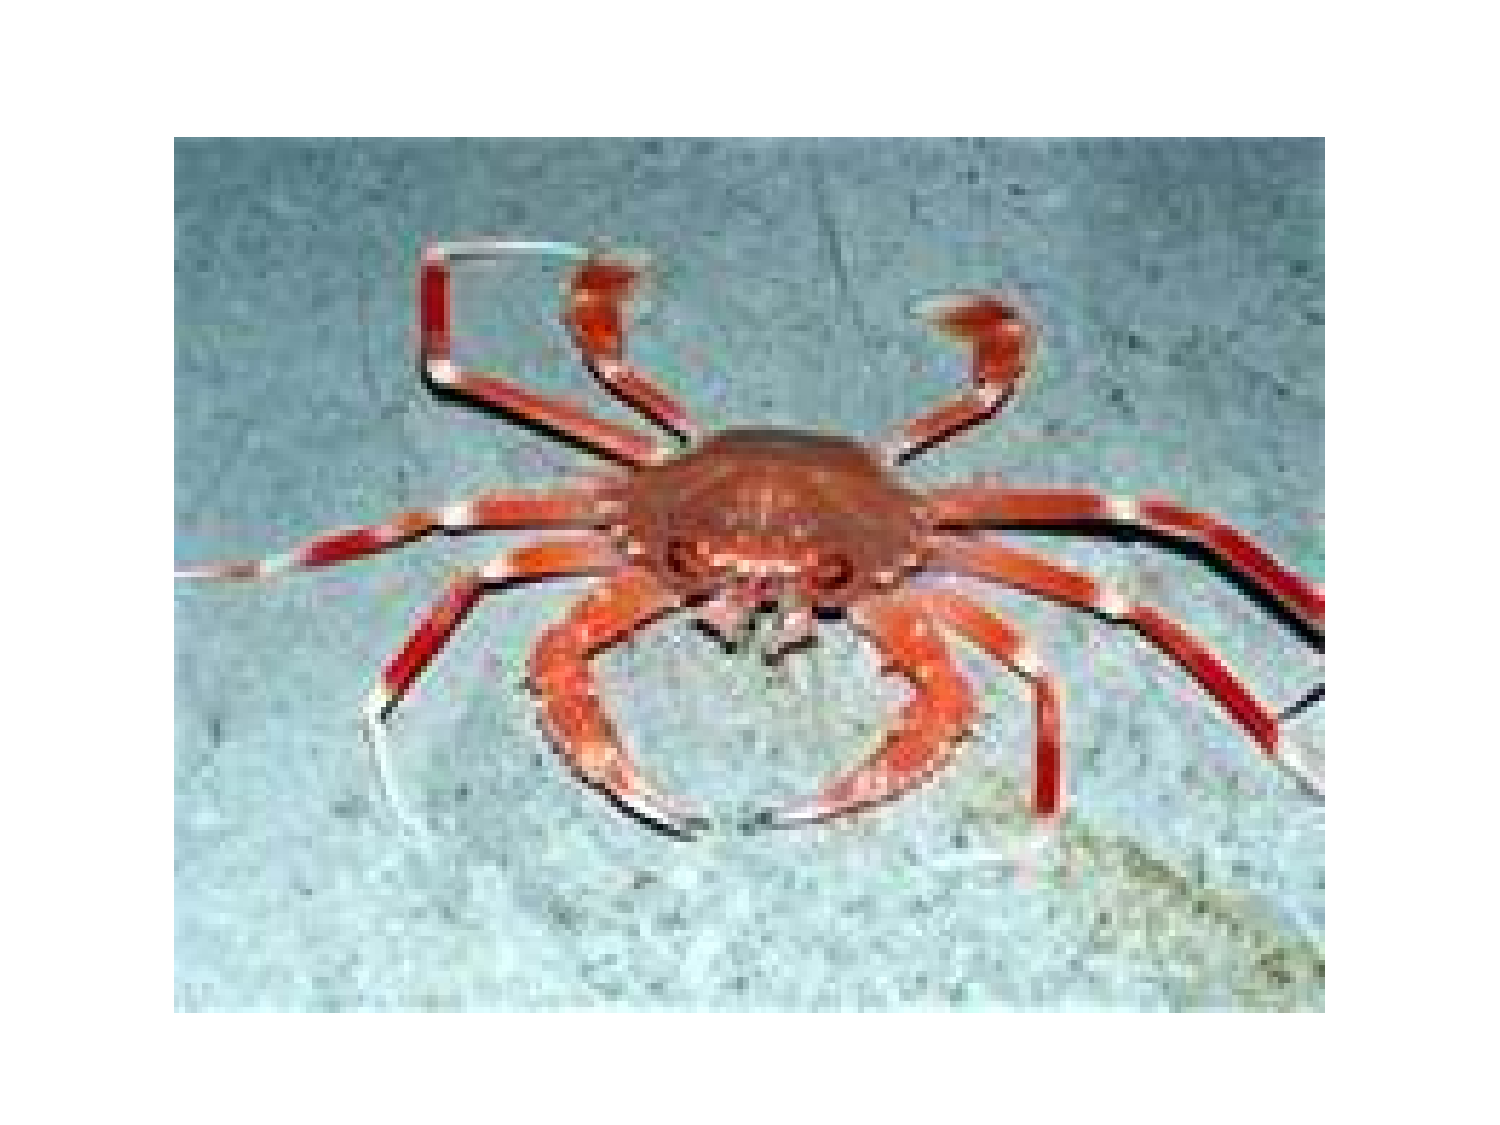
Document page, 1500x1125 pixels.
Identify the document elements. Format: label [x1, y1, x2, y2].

picture [174, 137, 1326, 1013]
